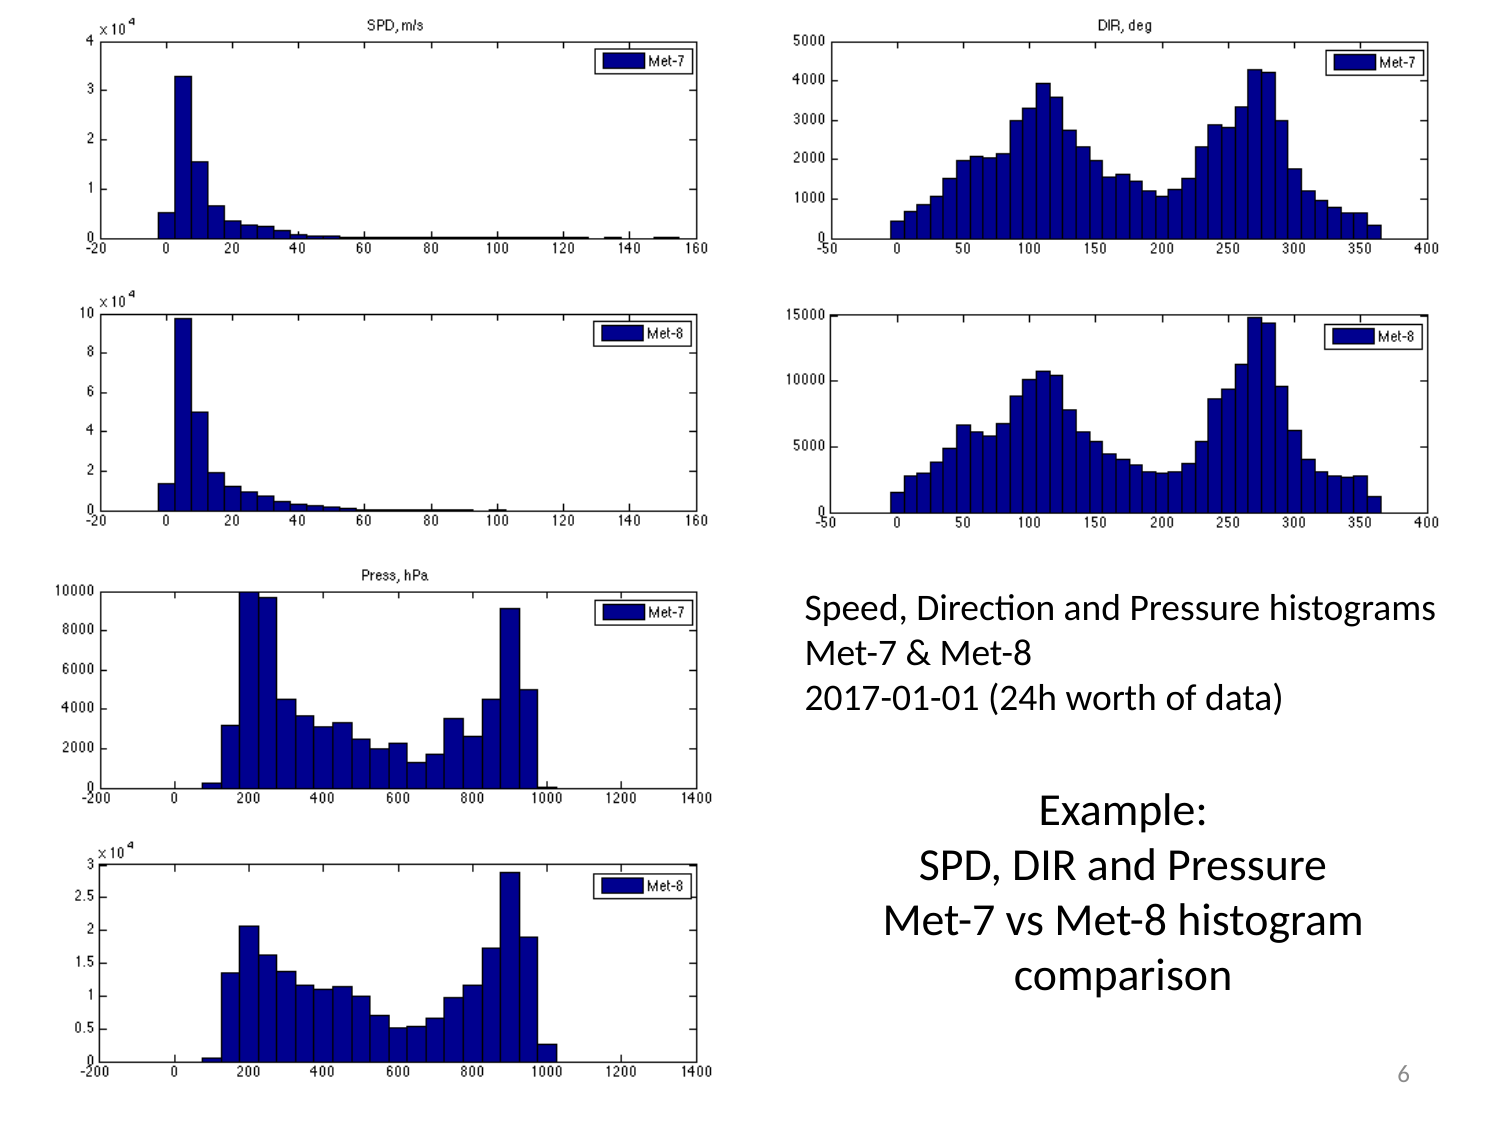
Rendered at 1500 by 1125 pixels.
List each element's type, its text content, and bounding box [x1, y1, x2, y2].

slide_number 6 [1074, 1042, 1425, 1103]
picture [0, 0, 1500, 1125]
text_box Example: SPD, DIR and Pressure Met-7 vs Met-8 histogram comparison [800, 772, 1446, 1007]
text_box Speed, Direction and Pressure histograms Met-7 & Met-8 2017-01-01 (24h worth of data) [789, 585, 1467, 770]
